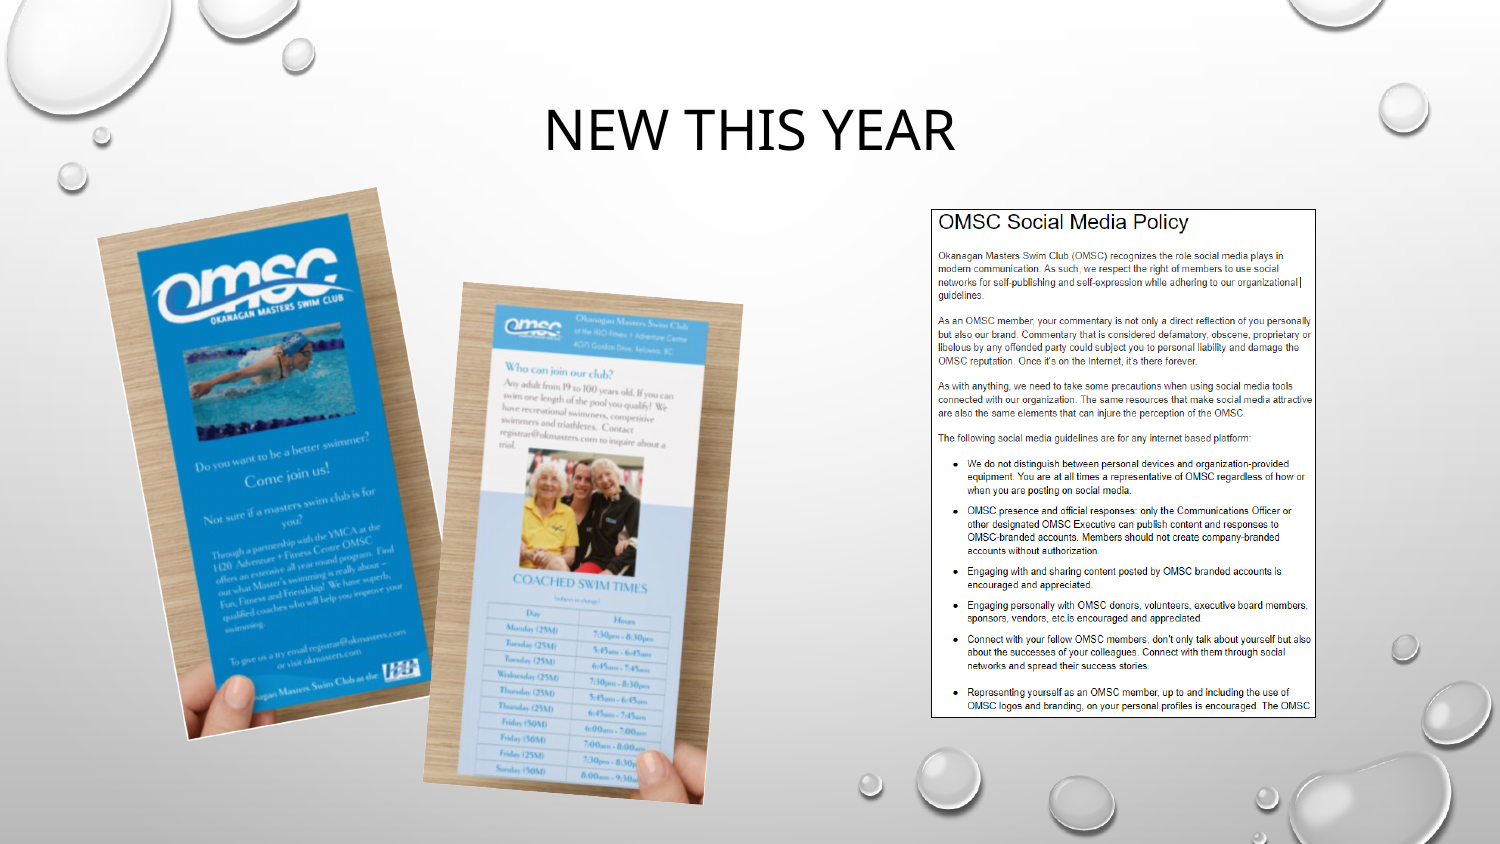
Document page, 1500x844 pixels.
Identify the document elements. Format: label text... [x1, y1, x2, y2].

title New this year [112, 34, 1388, 231]
picture [0, 0, 1500, 844]
